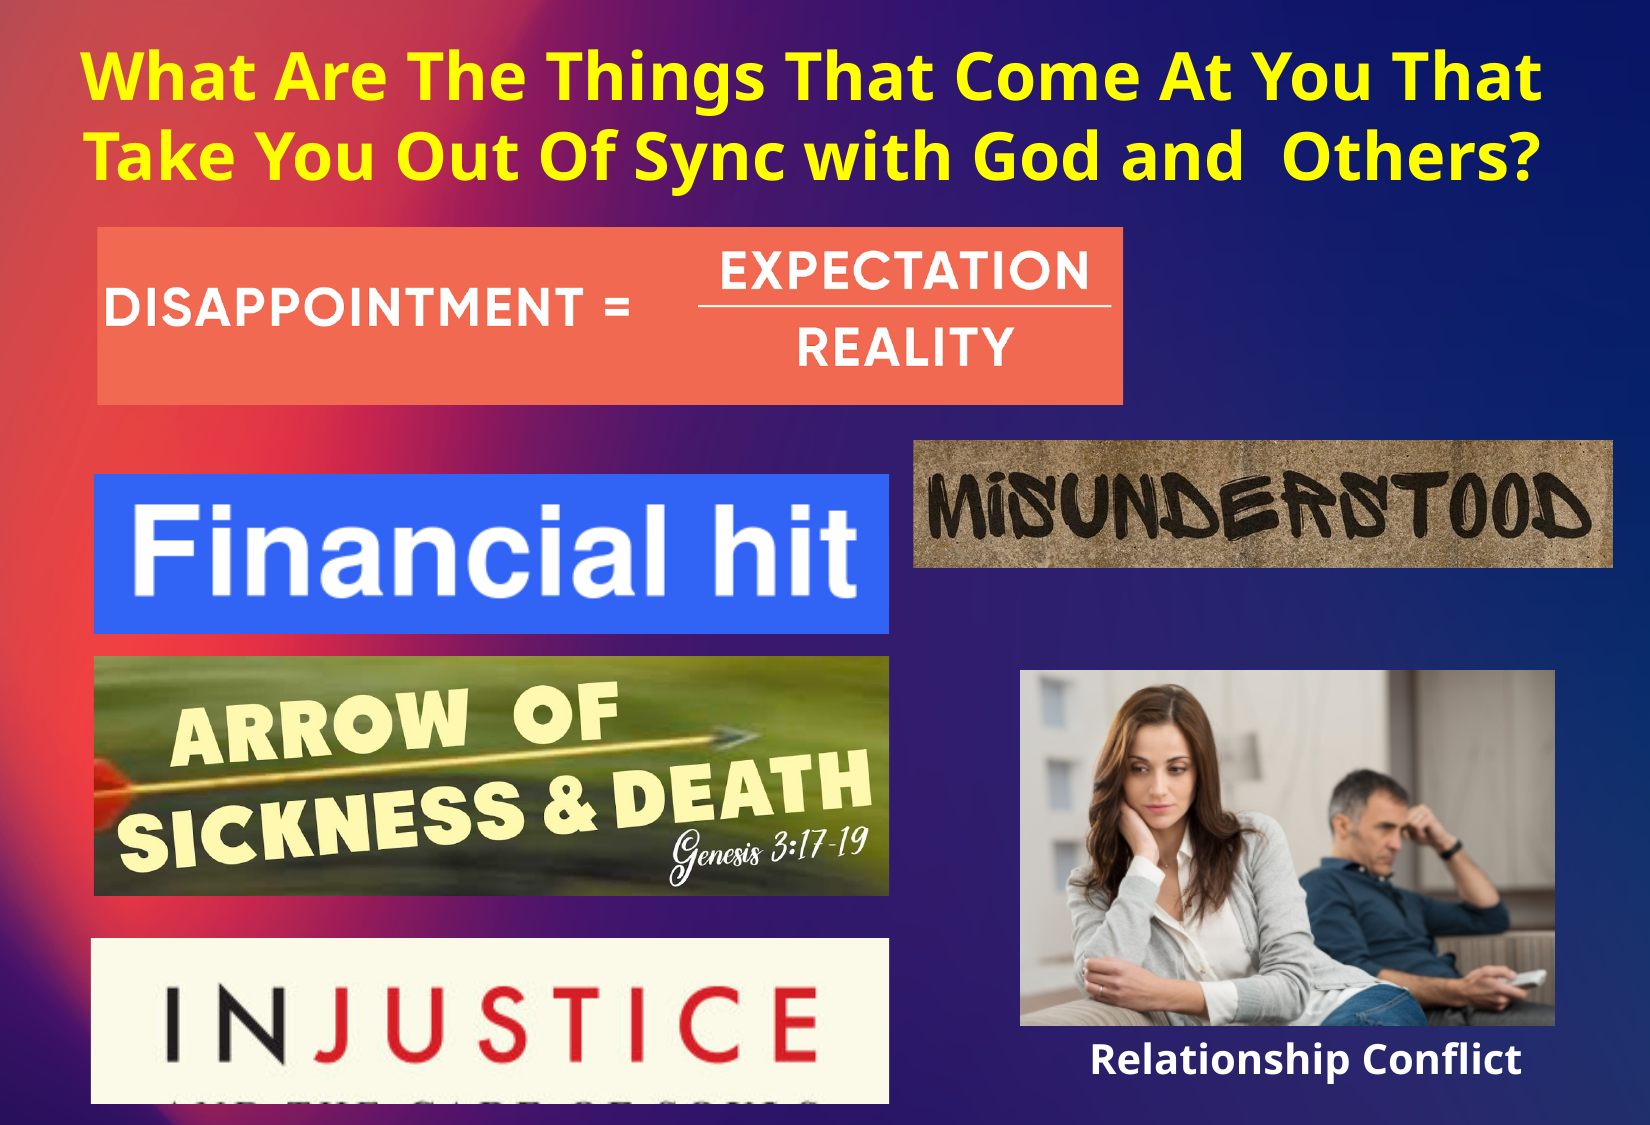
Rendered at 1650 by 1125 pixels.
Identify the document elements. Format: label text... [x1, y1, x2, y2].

text_box What Are The Things That Come At You That Take You Out Of Sync with God and Others? [60, 26, 1564, 202]
picture [0, 0, 1650, 1125]
text_box Relationship Conflict [1074, 1026, 1555, 1091]
